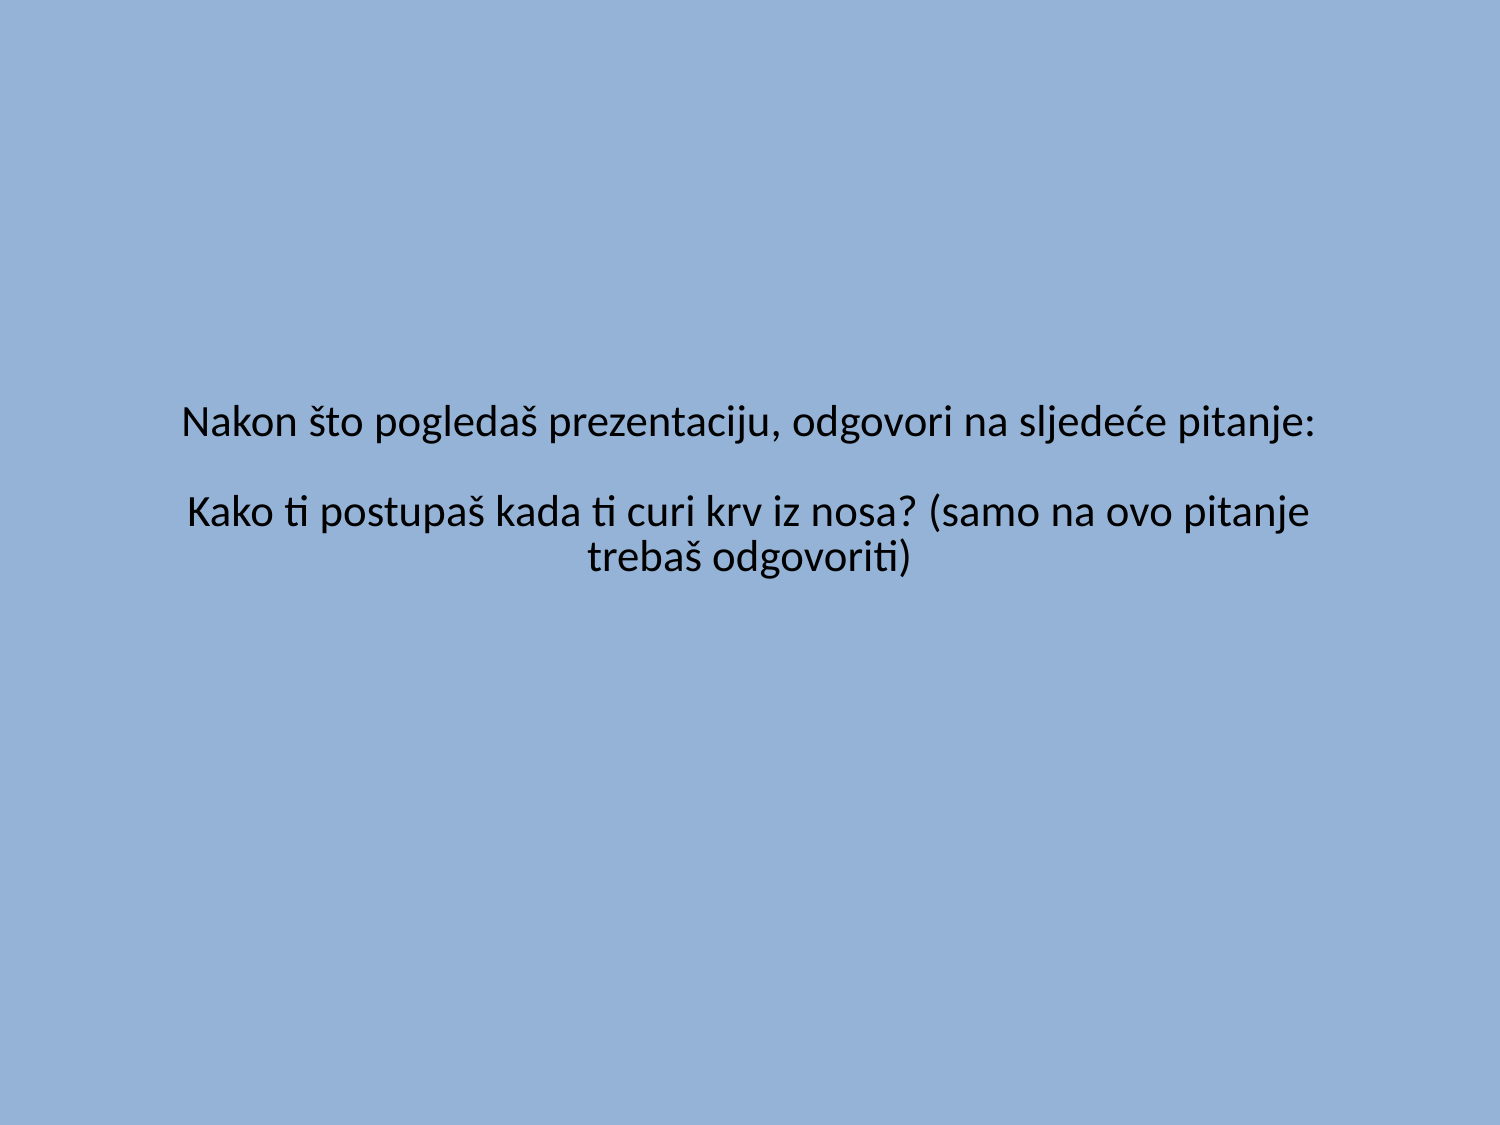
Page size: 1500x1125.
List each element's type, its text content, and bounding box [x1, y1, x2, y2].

title Nakon što pogledaš prezentaciju, odgovori na sljedeće pitanje: Kako ti postupaš kada ti curi krv iz nosa? (samo na ovo pitanje trebaš odgovoriti) [112, 349, 1388, 591]
